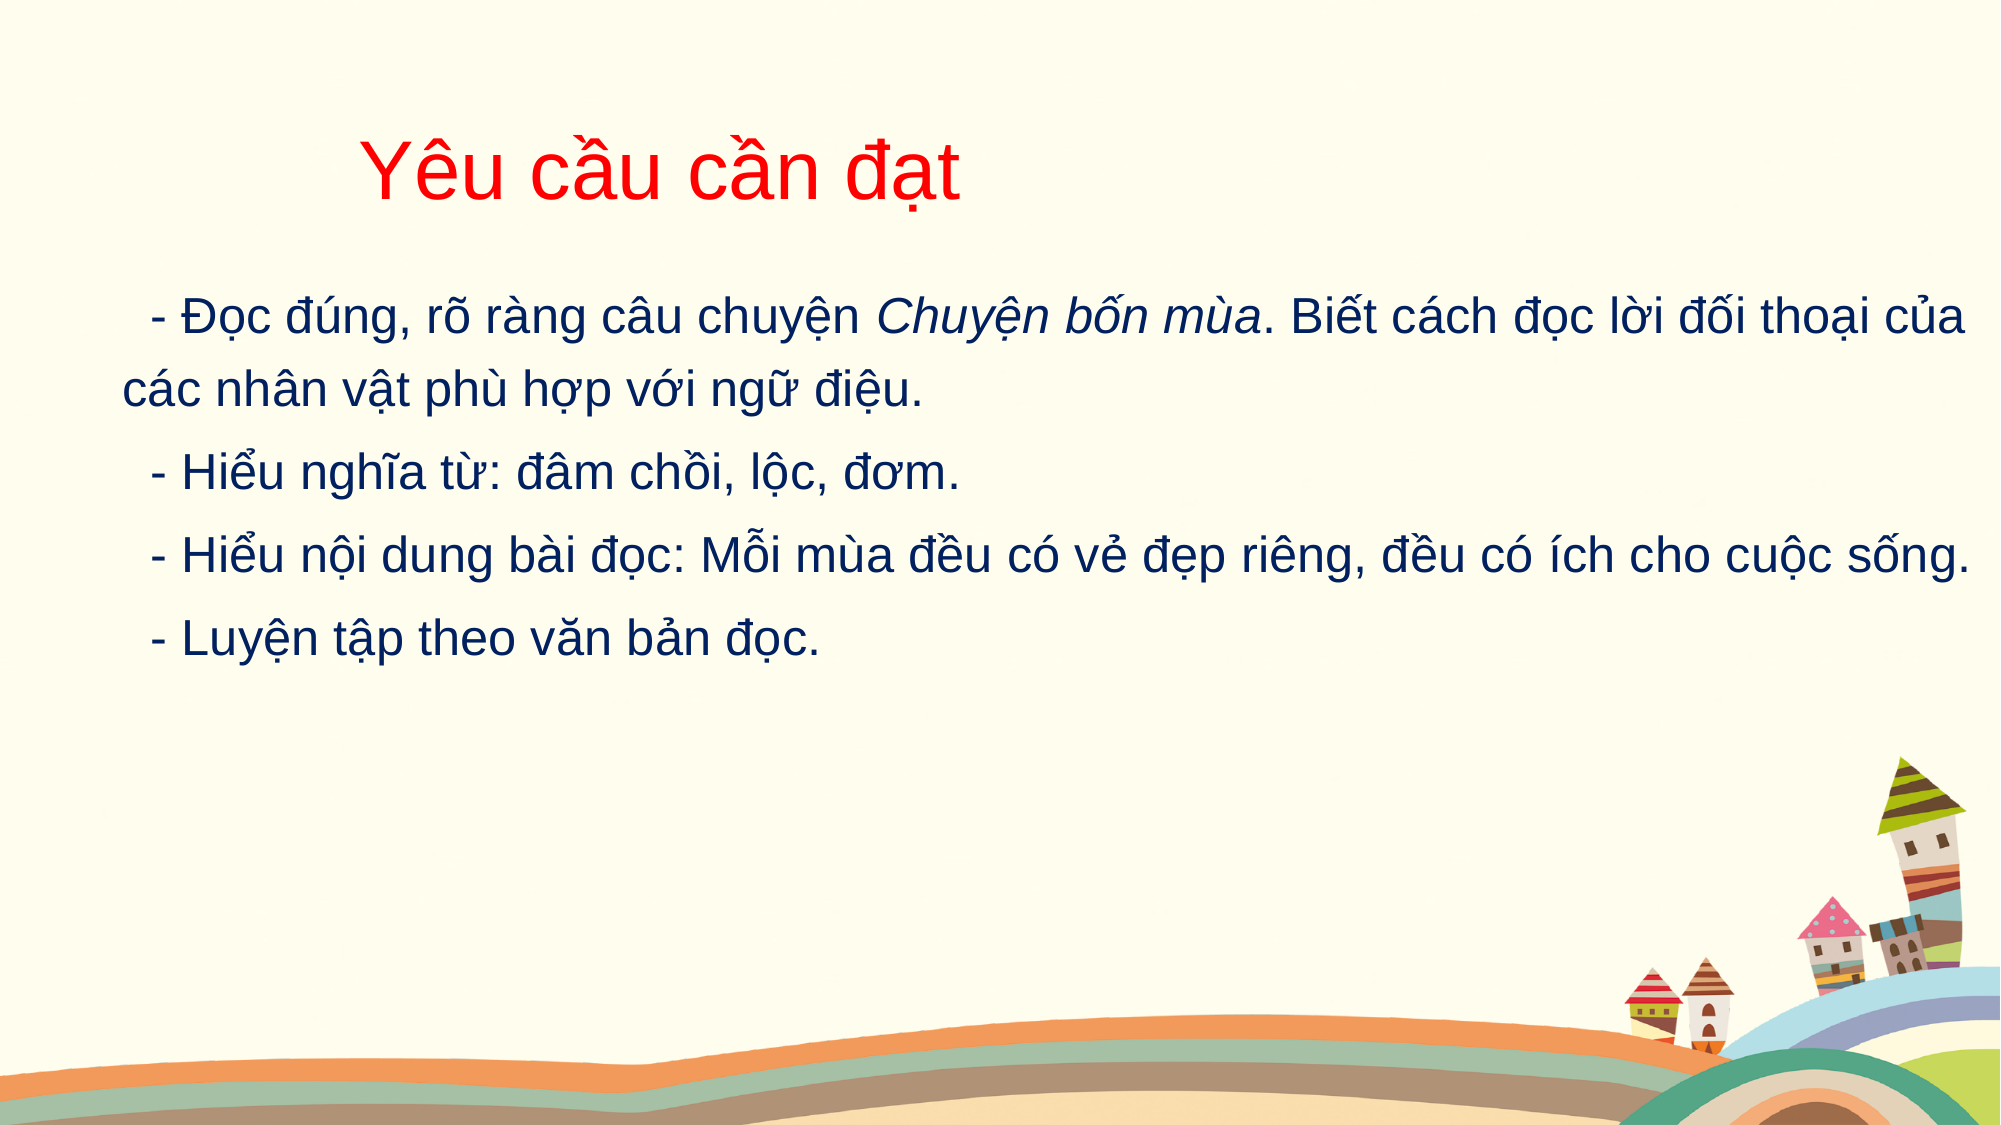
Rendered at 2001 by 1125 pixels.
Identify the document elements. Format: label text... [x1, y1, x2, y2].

picture [0, 0, 2000, 1125]
text_box - Đọc đúng, rõ ràng câu chuyện Chuyện bốn mùa. Biết cách đọc lời đối thoại của các nhân vật phù hợp với ngữ điệu. - Hiểu nghĩa từ: đâm chồi, lộc, đơm. - Hiểu nội dung bài đọc: Mỗi mùa đều có vẻ đẹp riêng, đều có ích cho cuộc sống. - Luyện tập theo văn bản đọc. [107, 263, 1988, 710]
text_box Yêu cầu cần đạt [347, 99, 1321, 234]
